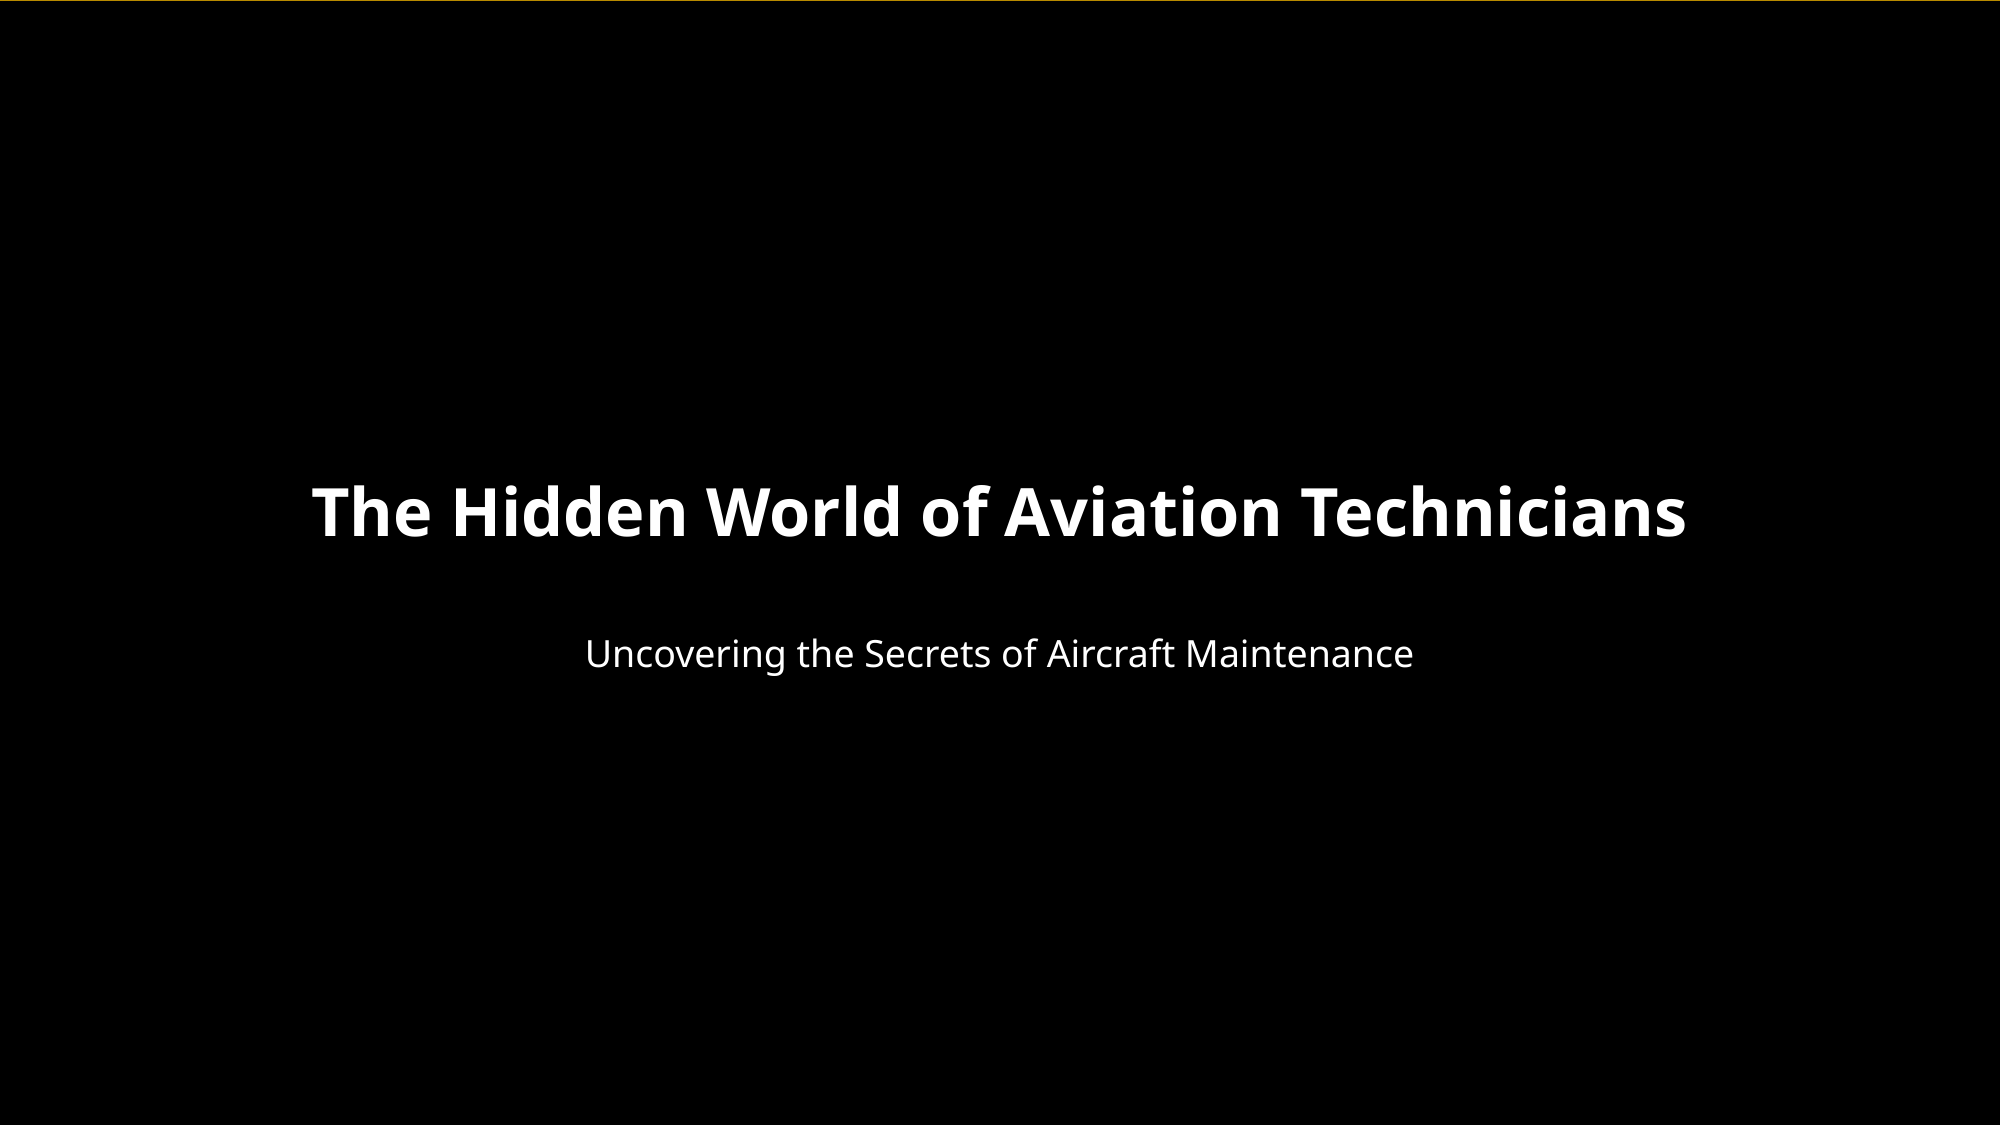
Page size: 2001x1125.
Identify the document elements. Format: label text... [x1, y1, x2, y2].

text_box Uncovering the Secrets of Aircraft Maintenance [0, 614, 2000, 690]
text_box The Hidden World of Aviation Technicians [0, 434, 2000, 585]
